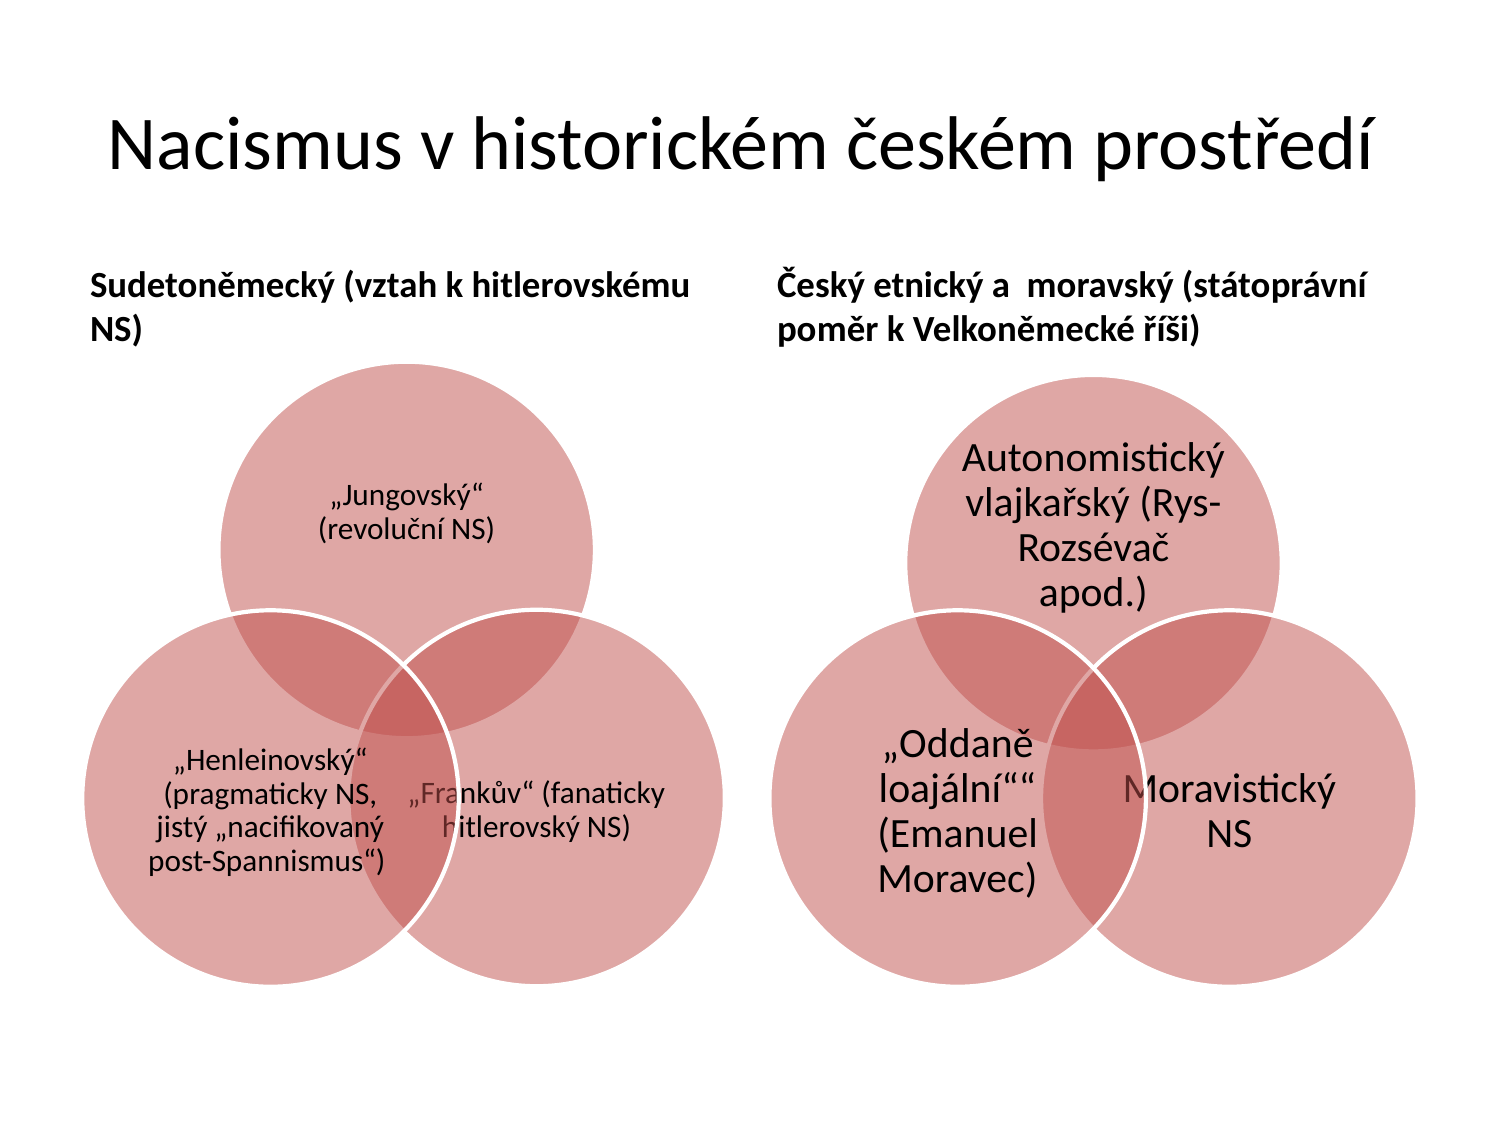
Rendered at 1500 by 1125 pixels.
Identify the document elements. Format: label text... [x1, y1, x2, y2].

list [761, 356, 1426, 1006]
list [74, 356, 738, 1006]
list Sudetoněmecký (vztah k hitlerovskému NS) [75, 251, 738, 356]
list Český etnický a moravský (státoprávní poměr k Velkoněmecké říši) [761, 251, 1425, 356]
title Nacismus v historickém českém prostředí [75, 45, 1425, 233]
